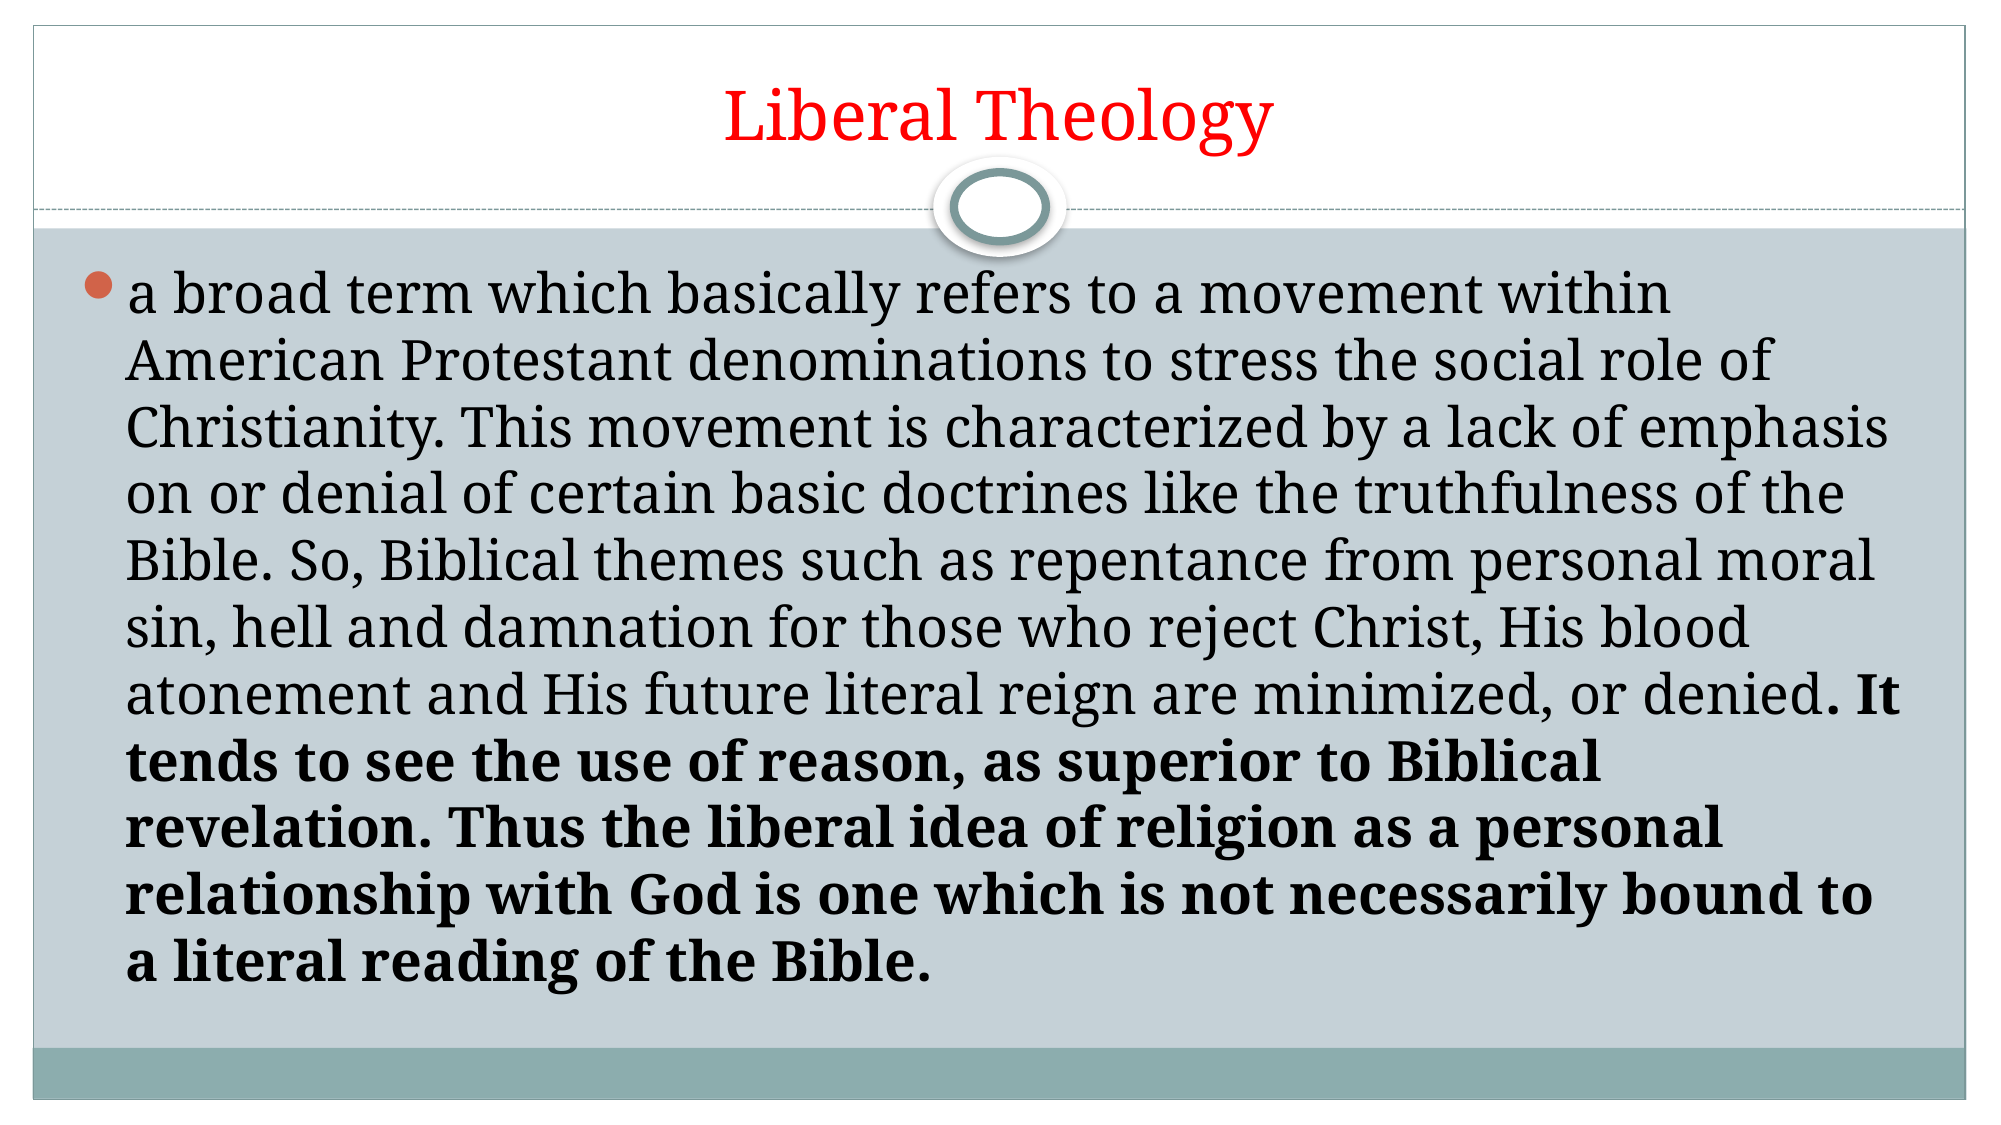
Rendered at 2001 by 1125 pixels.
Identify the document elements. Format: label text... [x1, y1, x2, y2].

list a broad term which basically refers to a movement within American Protestant denominations to stress the social role of Christianity. This movement is characterized by a lack of emphasis on or denial of certain basic doctrines like the truthfulness of the Bible. So, Biblical themes such as repentance from personal moral sin, hell and damnation for those who reject Christ, His blood atonement and His future literal reign are minimized, or denied. It tends to see the use of reason, as superior to Biblical revelation. Thus the liberal idea of religion as a personal relationship with God is one which is not necessarily bound to a literal reading of the Bible. [66, 250, 1926, 1001]
title Liberal Theology [66, 37, 1933, 162]
